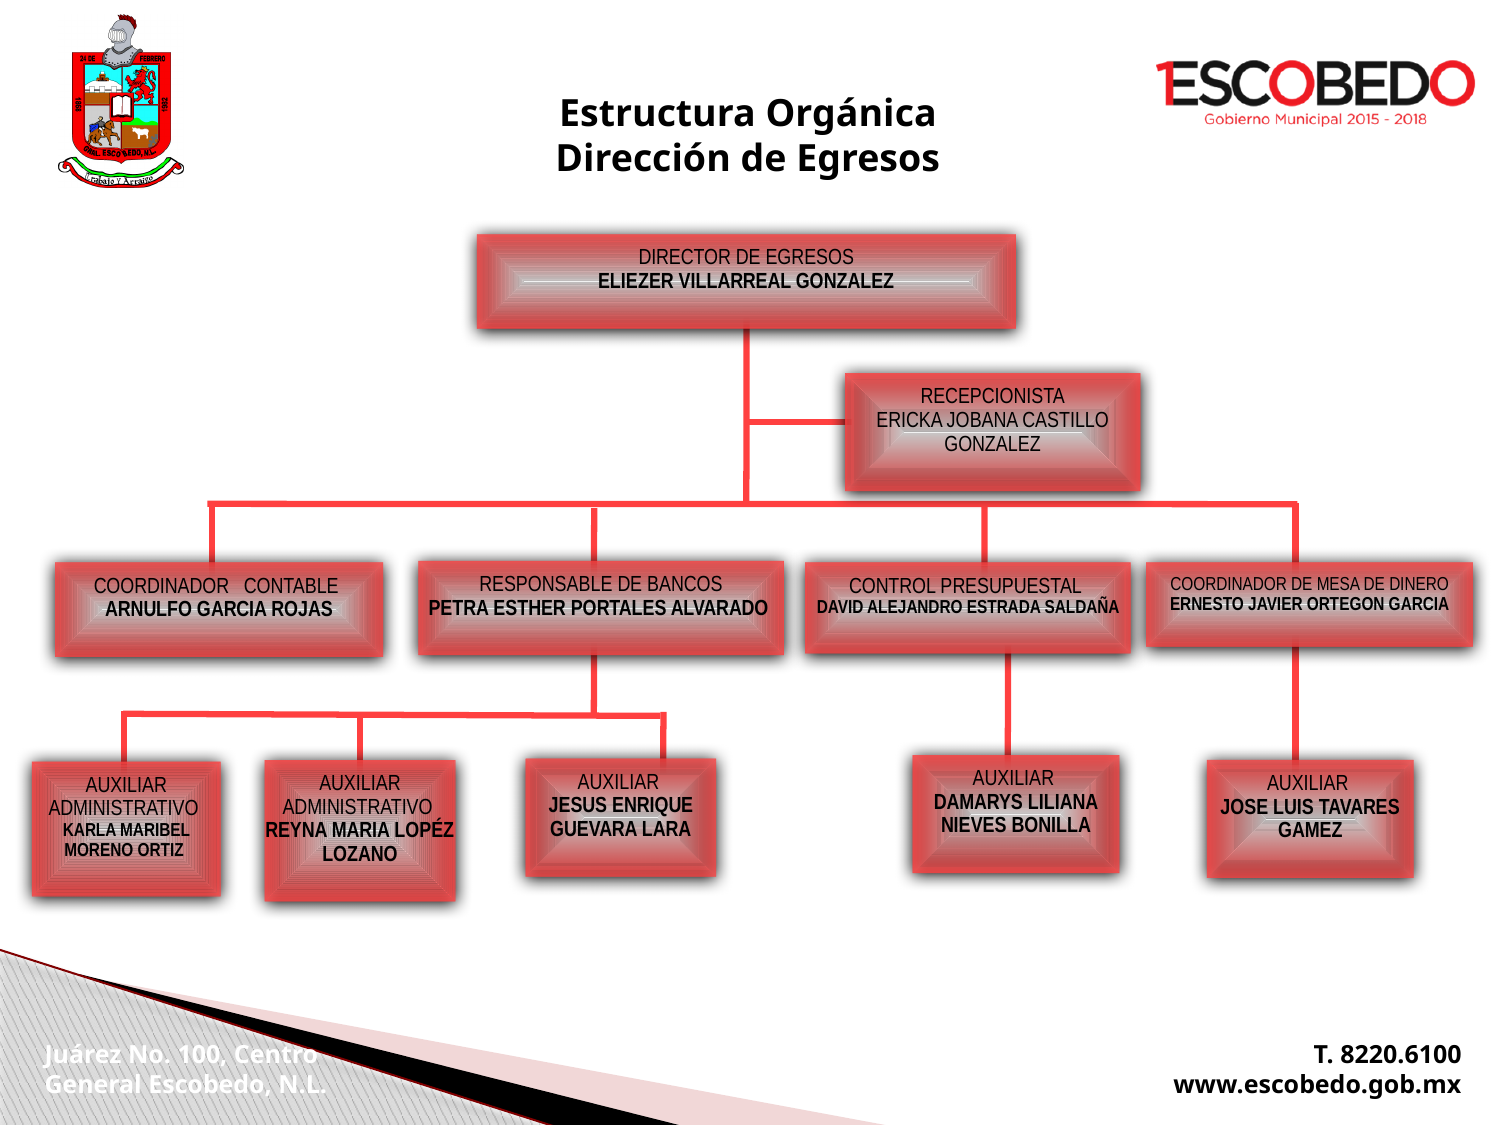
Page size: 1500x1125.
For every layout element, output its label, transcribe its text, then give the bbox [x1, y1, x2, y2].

text_box DIRECTOR DE EGRESOS ELIEZER VILLARREAL GONZALEZ [476, 234, 1017, 329]
text_box AUXILIAR ADMINISTRATIVO REYNA MARIA LOPÉZ LOZANO [264, 759, 456, 902]
text_box T. 8220.6100 www.escobedo.gob.mx [1089, 1031, 1477, 1106]
text_box RECEPCIONISTA ERICKA JOBANA CASTILLO GONZALEZ [844, 373, 1141, 492]
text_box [122, 713, 661, 717]
picture [1154, 23, 1477, 160]
text_box COORDINADOR DE MESA DE DINERO ERNESTO JAVIER ORTEGON GARCIA [1145, 562, 1474, 647]
text_box COORDINADOR CONTABLE ARNULFO GARCIA ROJAS [54, 562, 384, 658]
text_box Estructura Orgánica Dirección de Egresos [246, 81, 1251, 187]
text_box RESPONSABLE DE BANCOS PETRA ESTHER PORTALES ALVARADO [418, 560, 785, 656]
text_box AUXILIAR JESUS ENRIQUE GUEVARA LARA [525, 758, 717, 877]
text_box Juárez No. 100, Centro General Escobedo, N.L. [29, 1031, 417, 1106]
picture [58, 14, 184, 188]
text_box CONTROL PRESUPUESTAL DAVID ALEJANDRO ESTRADA SALDAÑA [804, 562, 1131, 654]
text_box AUXILIAR ADMINISTRATIVO KARLA MARIBEL MORENO ORTIZ [31, 761, 222, 897]
text_box AUXILIAR DAMARYS LILIANA NIEVES BONILLA [912, 754, 1120, 874]
text_box AUXILIAR JOSE LUIS TAVARES GAMEZ [1206, 759, 1414, 879]
